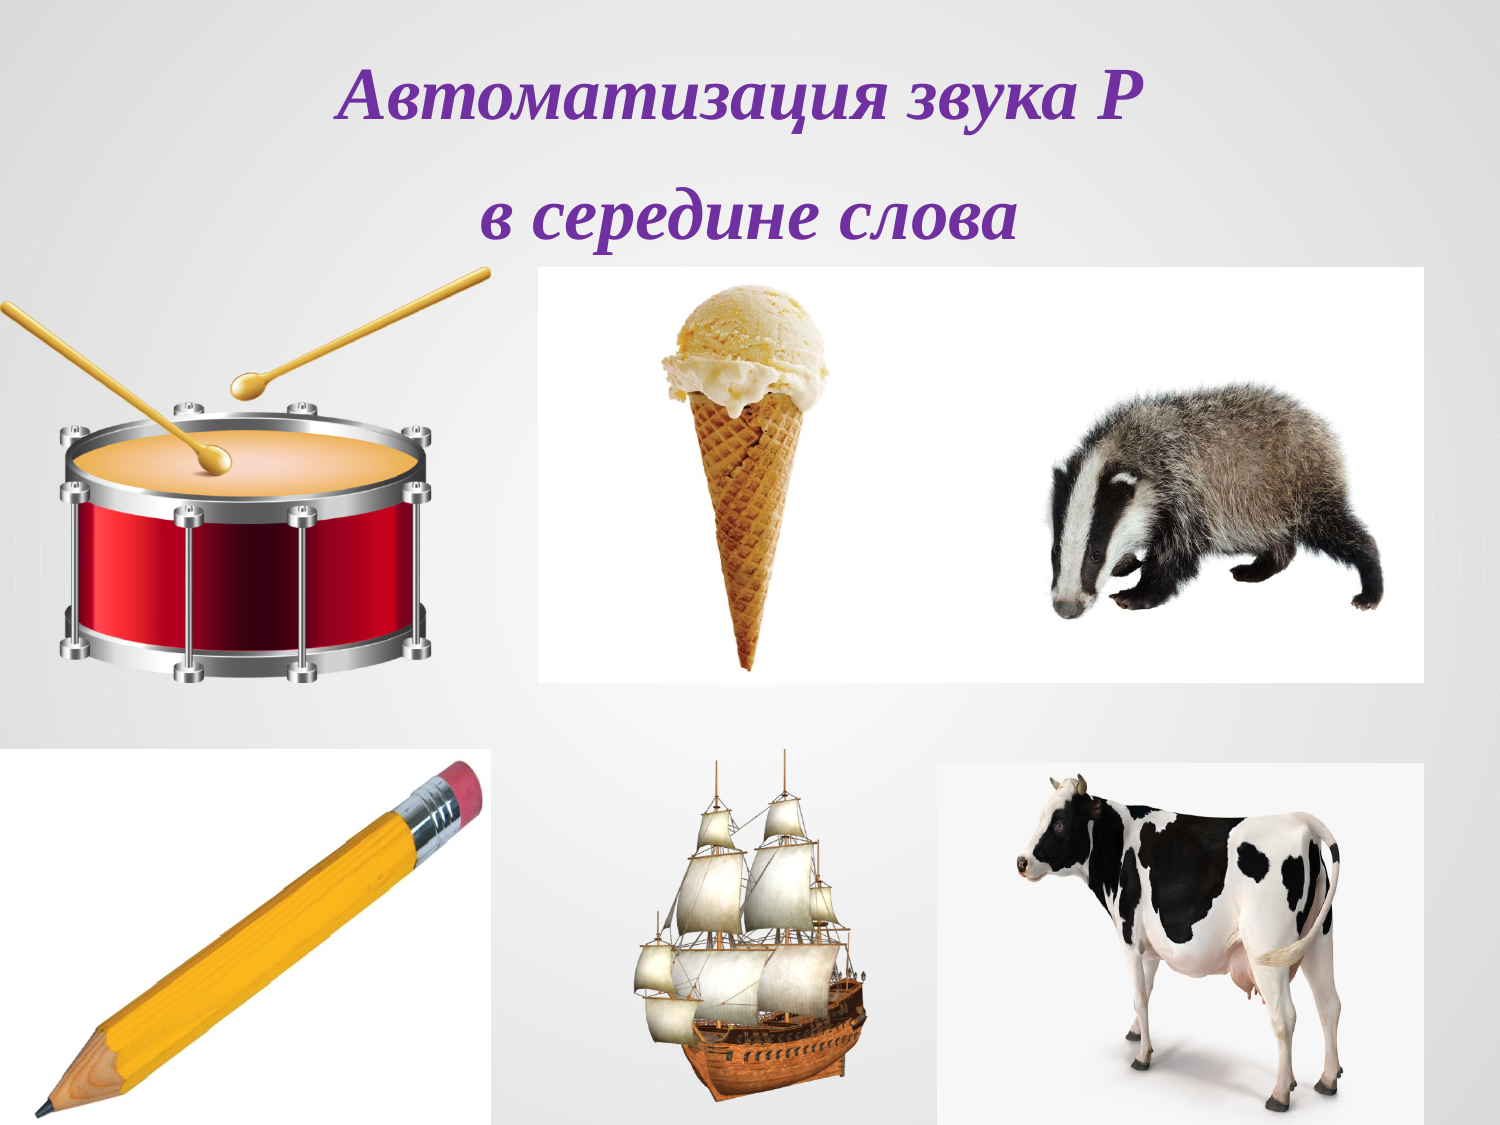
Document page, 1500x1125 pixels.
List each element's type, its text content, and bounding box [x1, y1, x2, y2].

picture [0, 749, 491, 1125]
picture [0, 266, 491, 683]
picture [538, 749, 1424, 1125]
title Автоматизация звука Р в середине слова [75, 0, 1425, 263]
picture [538, 266, 1424, 683]
